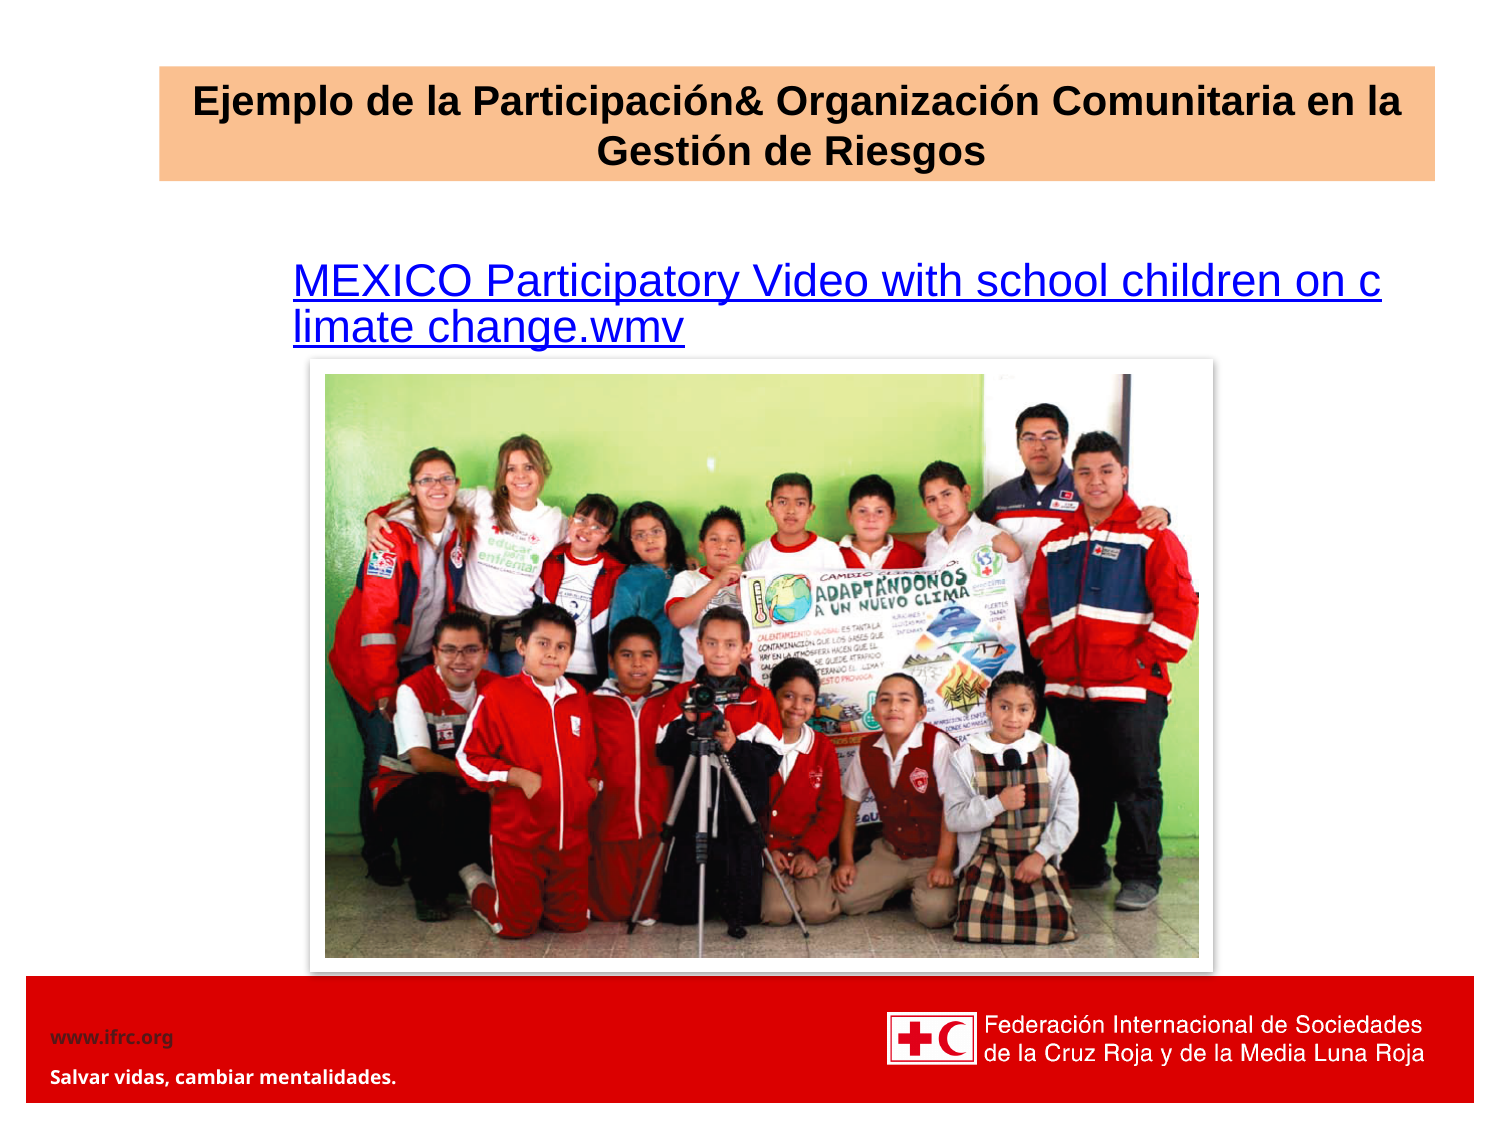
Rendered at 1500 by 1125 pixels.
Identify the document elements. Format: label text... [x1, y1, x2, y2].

list MEXICO Participatory Video with school children on climate change.wmv [277, 243, 1403, 908]
picture [887, 1012, 1424, 1066]
text_box Ejemplo de la Participación& Organización Comunitaria en la Gestión de Riesgos [159, 66, 1435, 182]
picture [324, 373, 1200, 958]
